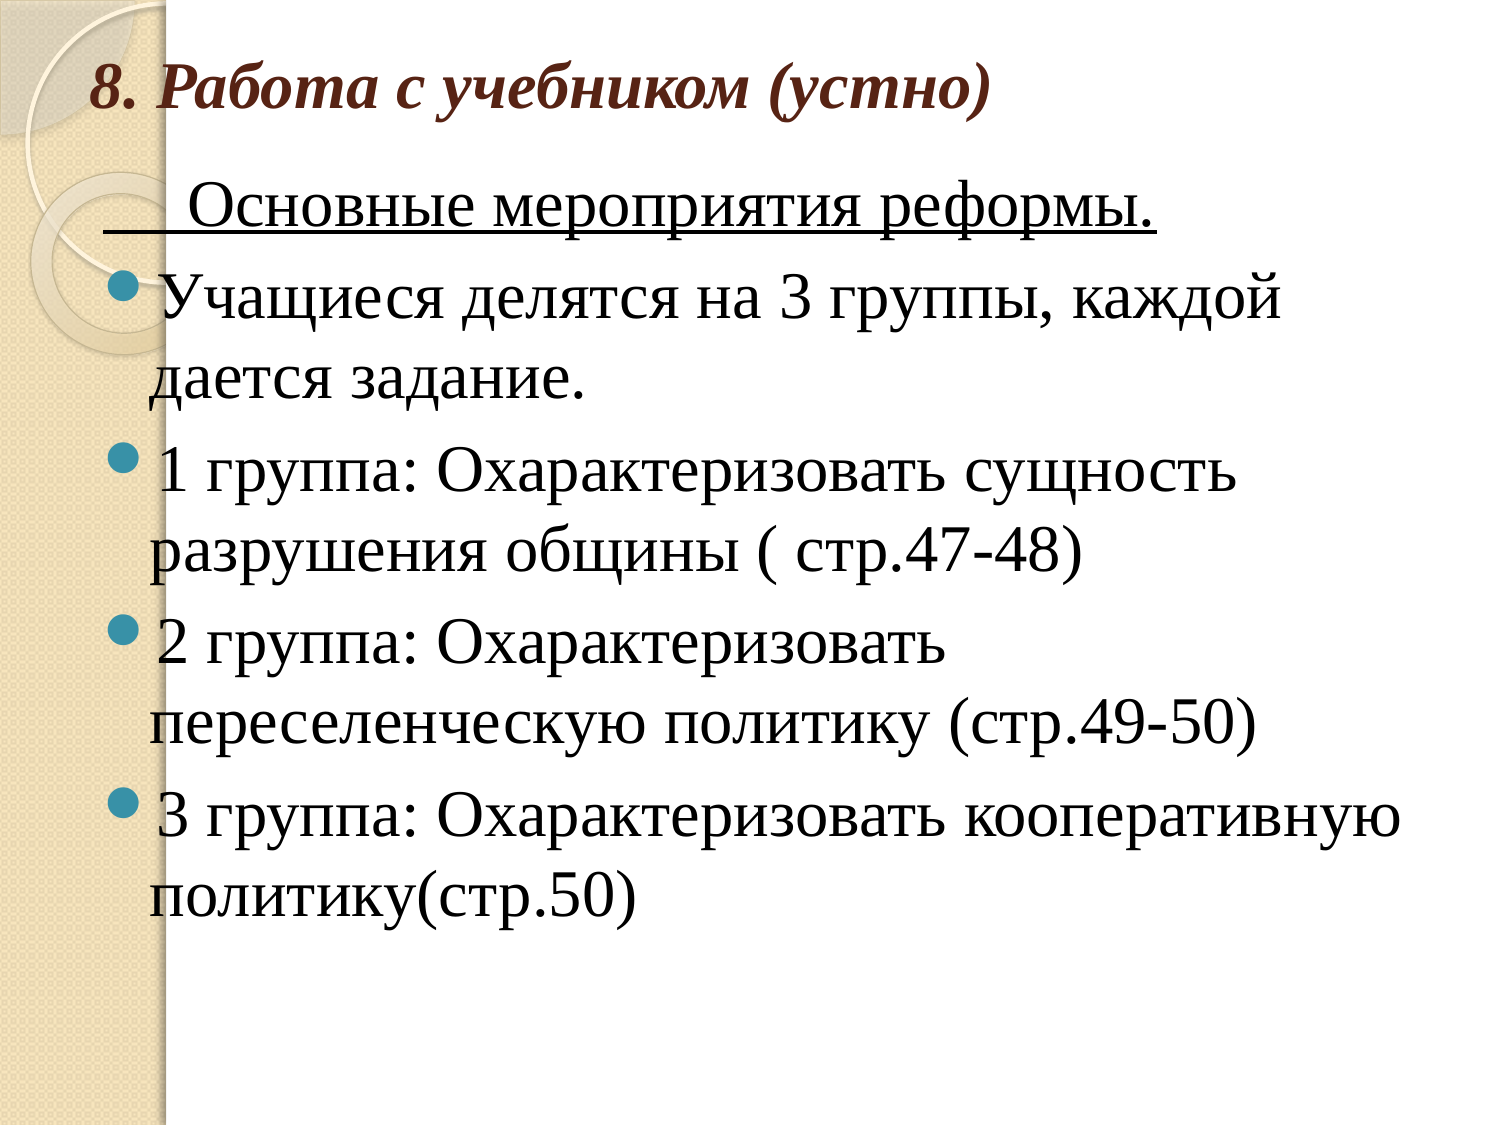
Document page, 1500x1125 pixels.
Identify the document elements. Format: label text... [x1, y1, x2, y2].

list Основные мероприятия реформы. Учащиеся делятся на 3 группы, каждой дается задание. 1 группа: Охарактеризовать сущность разрушения общины ( стр.47-48) 2 группа: Охарактеризовать переселенческую политику (стр.49-50) 3 группа: Охарактеризовать кооперативную политику(стр.50) [75, 152, 1425, 1005]
title 8. Работа с учебником (устно) [75, 45, 1425, 152]
